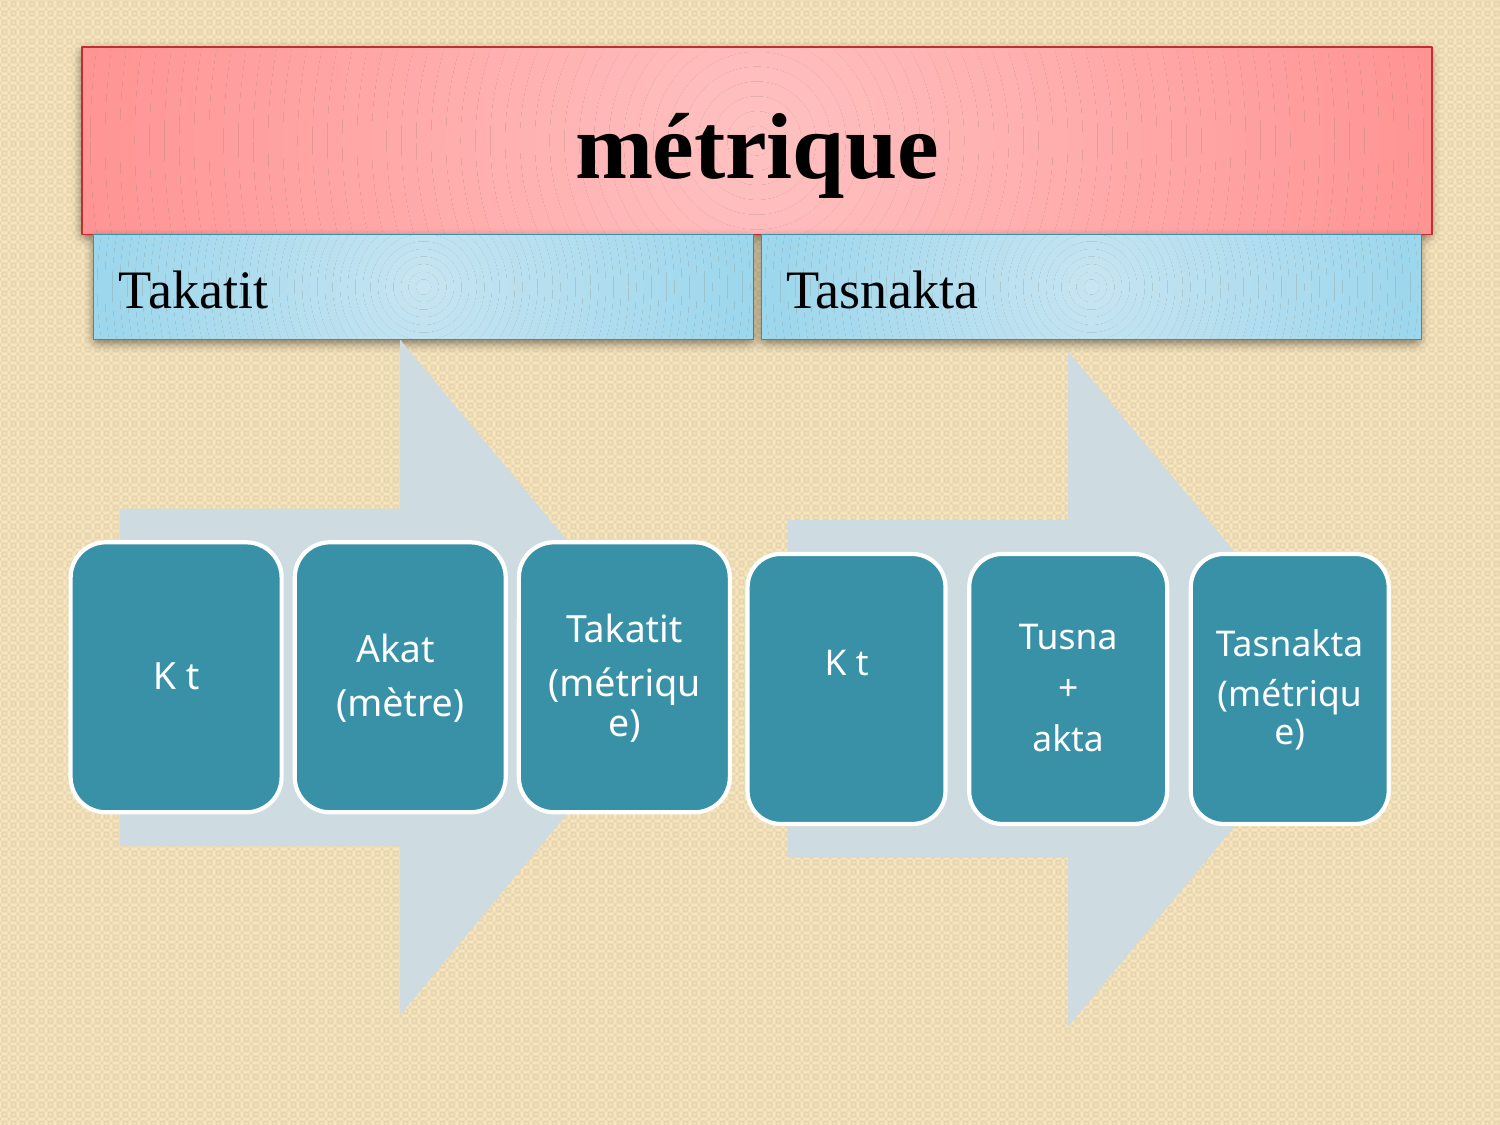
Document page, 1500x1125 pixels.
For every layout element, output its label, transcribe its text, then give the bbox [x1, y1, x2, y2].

title métrique [81, 46, 1433, 235]
list Tasnakta [761, 234, 1422, 340]
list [70, 339, 731, 1016]
list Takatit [93, 234, 754, 340]
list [737, 351, 1399, 1027]
